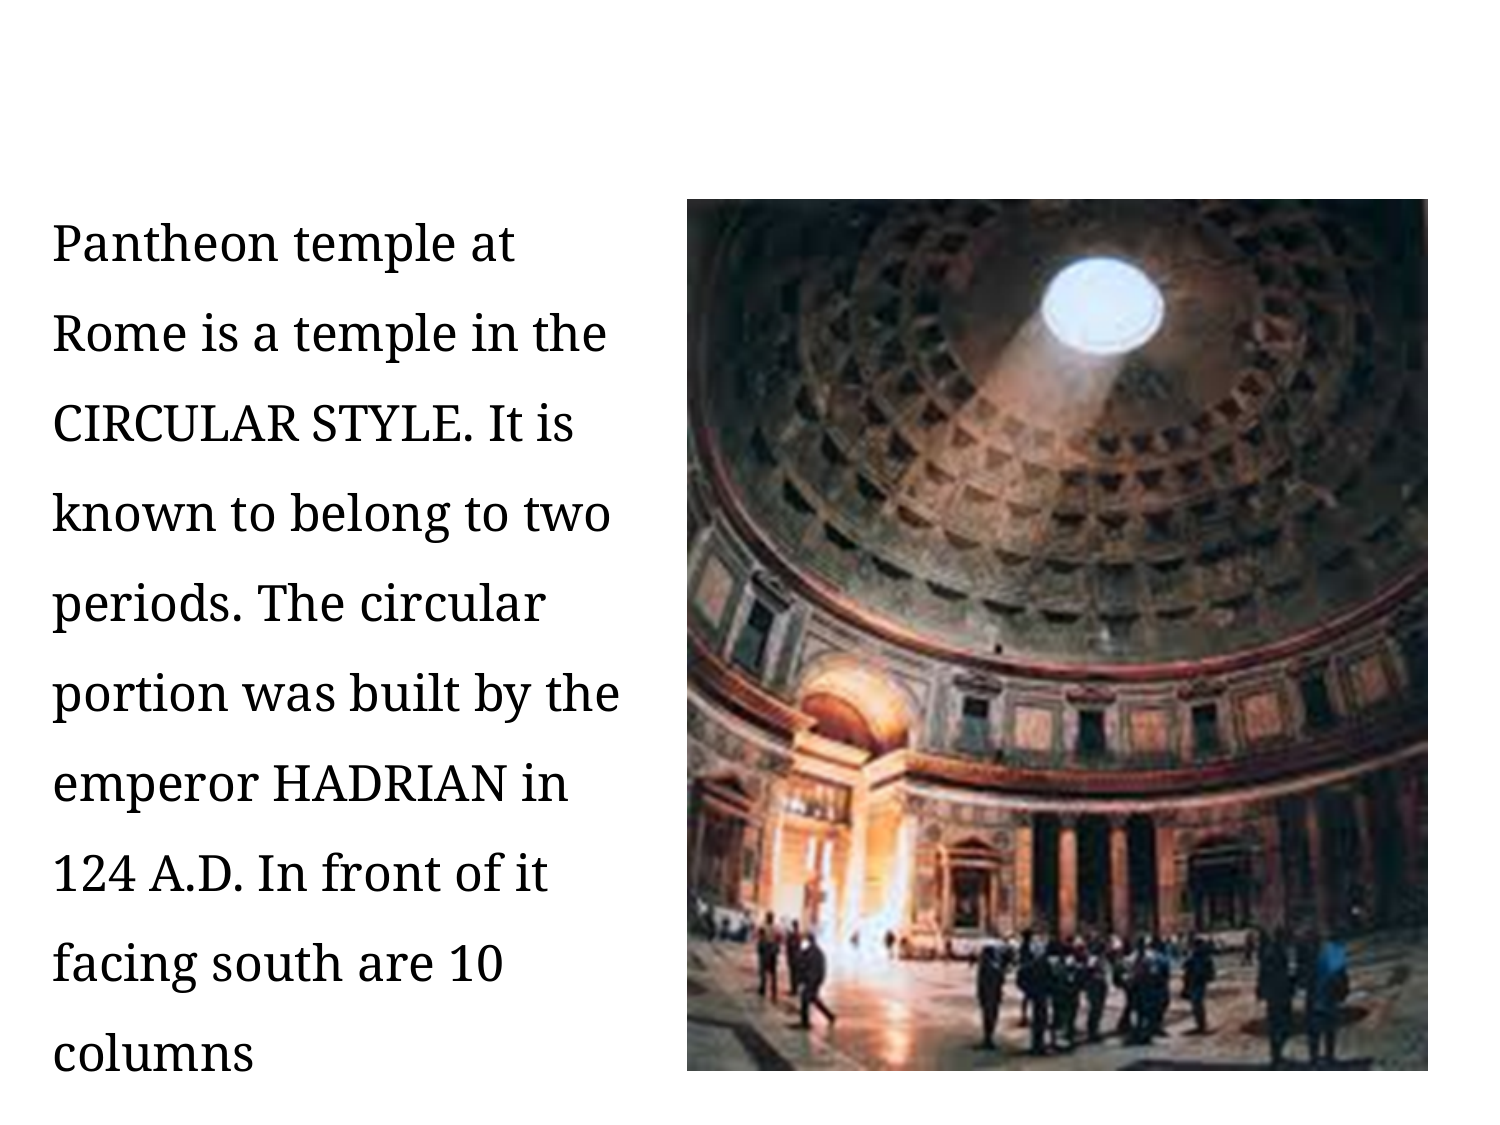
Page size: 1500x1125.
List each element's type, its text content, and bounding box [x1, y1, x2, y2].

picture [687, 199, 1428, 1071]
text_box Pantheon temple at Rome is a temple in the CIRCULAR STYLE. It is known to belong to two periods. The circular portion was built by the emperor HADRIAN in 124 A.D. In front of it facing south are 10 columns [37, 173, 650, 1089]
